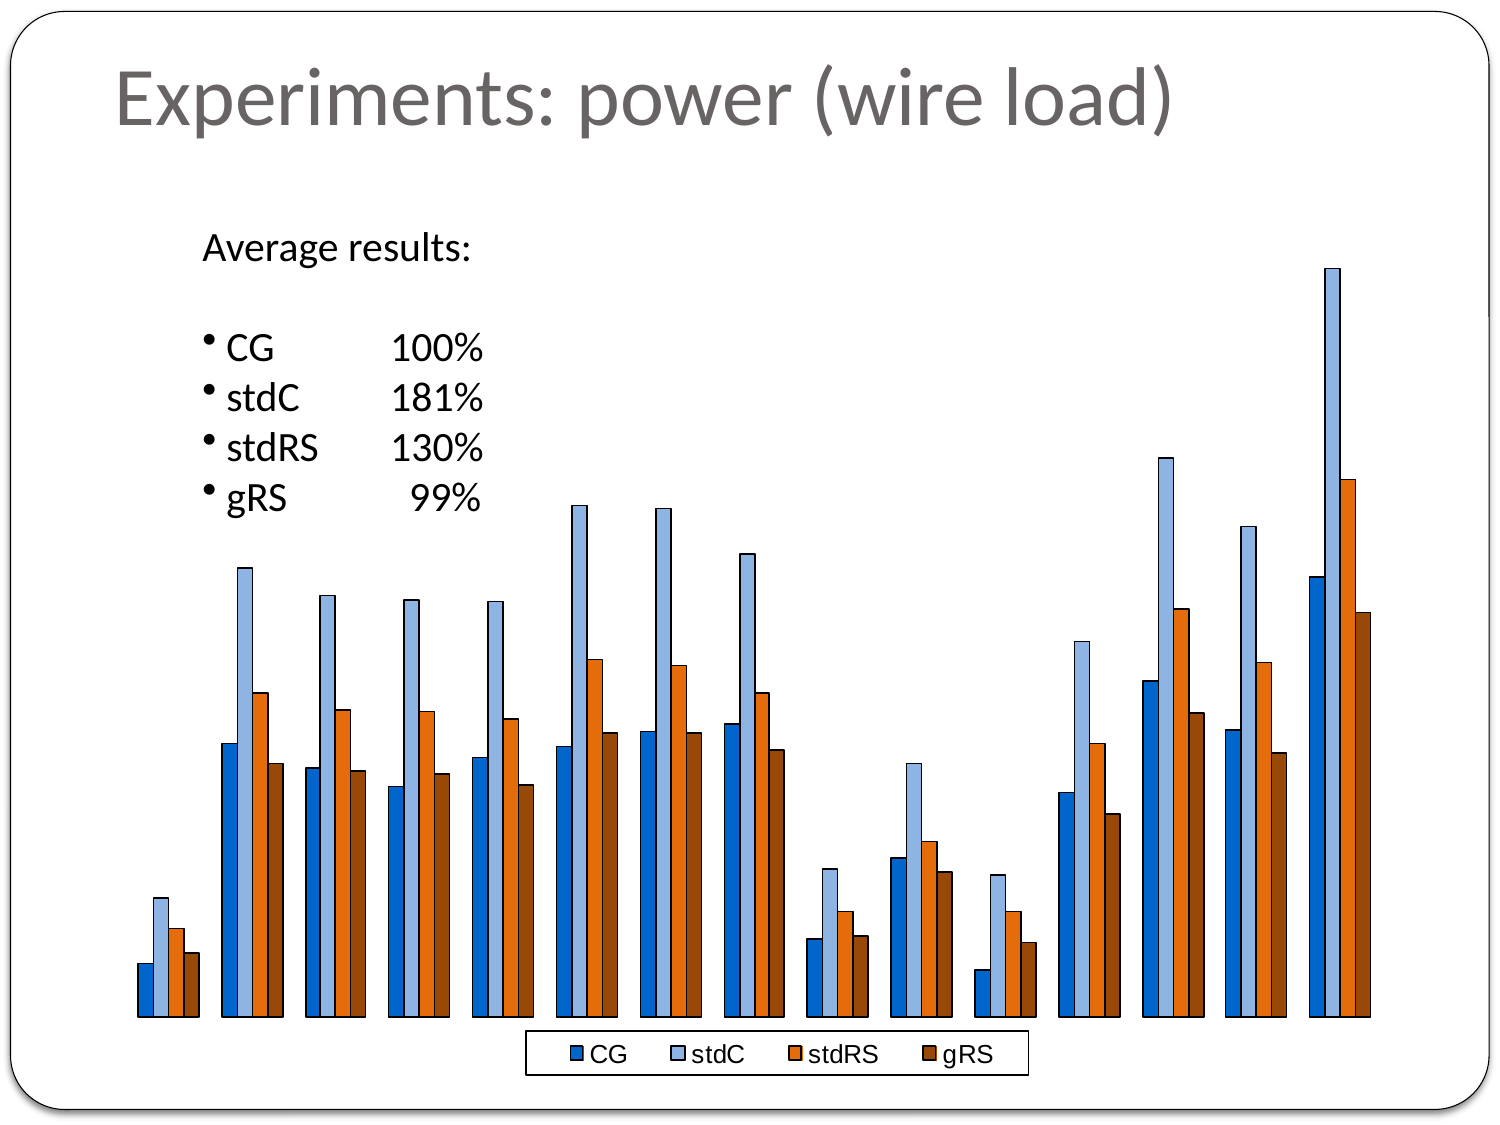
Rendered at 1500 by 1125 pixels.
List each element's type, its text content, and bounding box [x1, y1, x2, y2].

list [101, 155, 1403, 1086]
title Experiments: power (wire load) [99, 24, 1438, 158]
